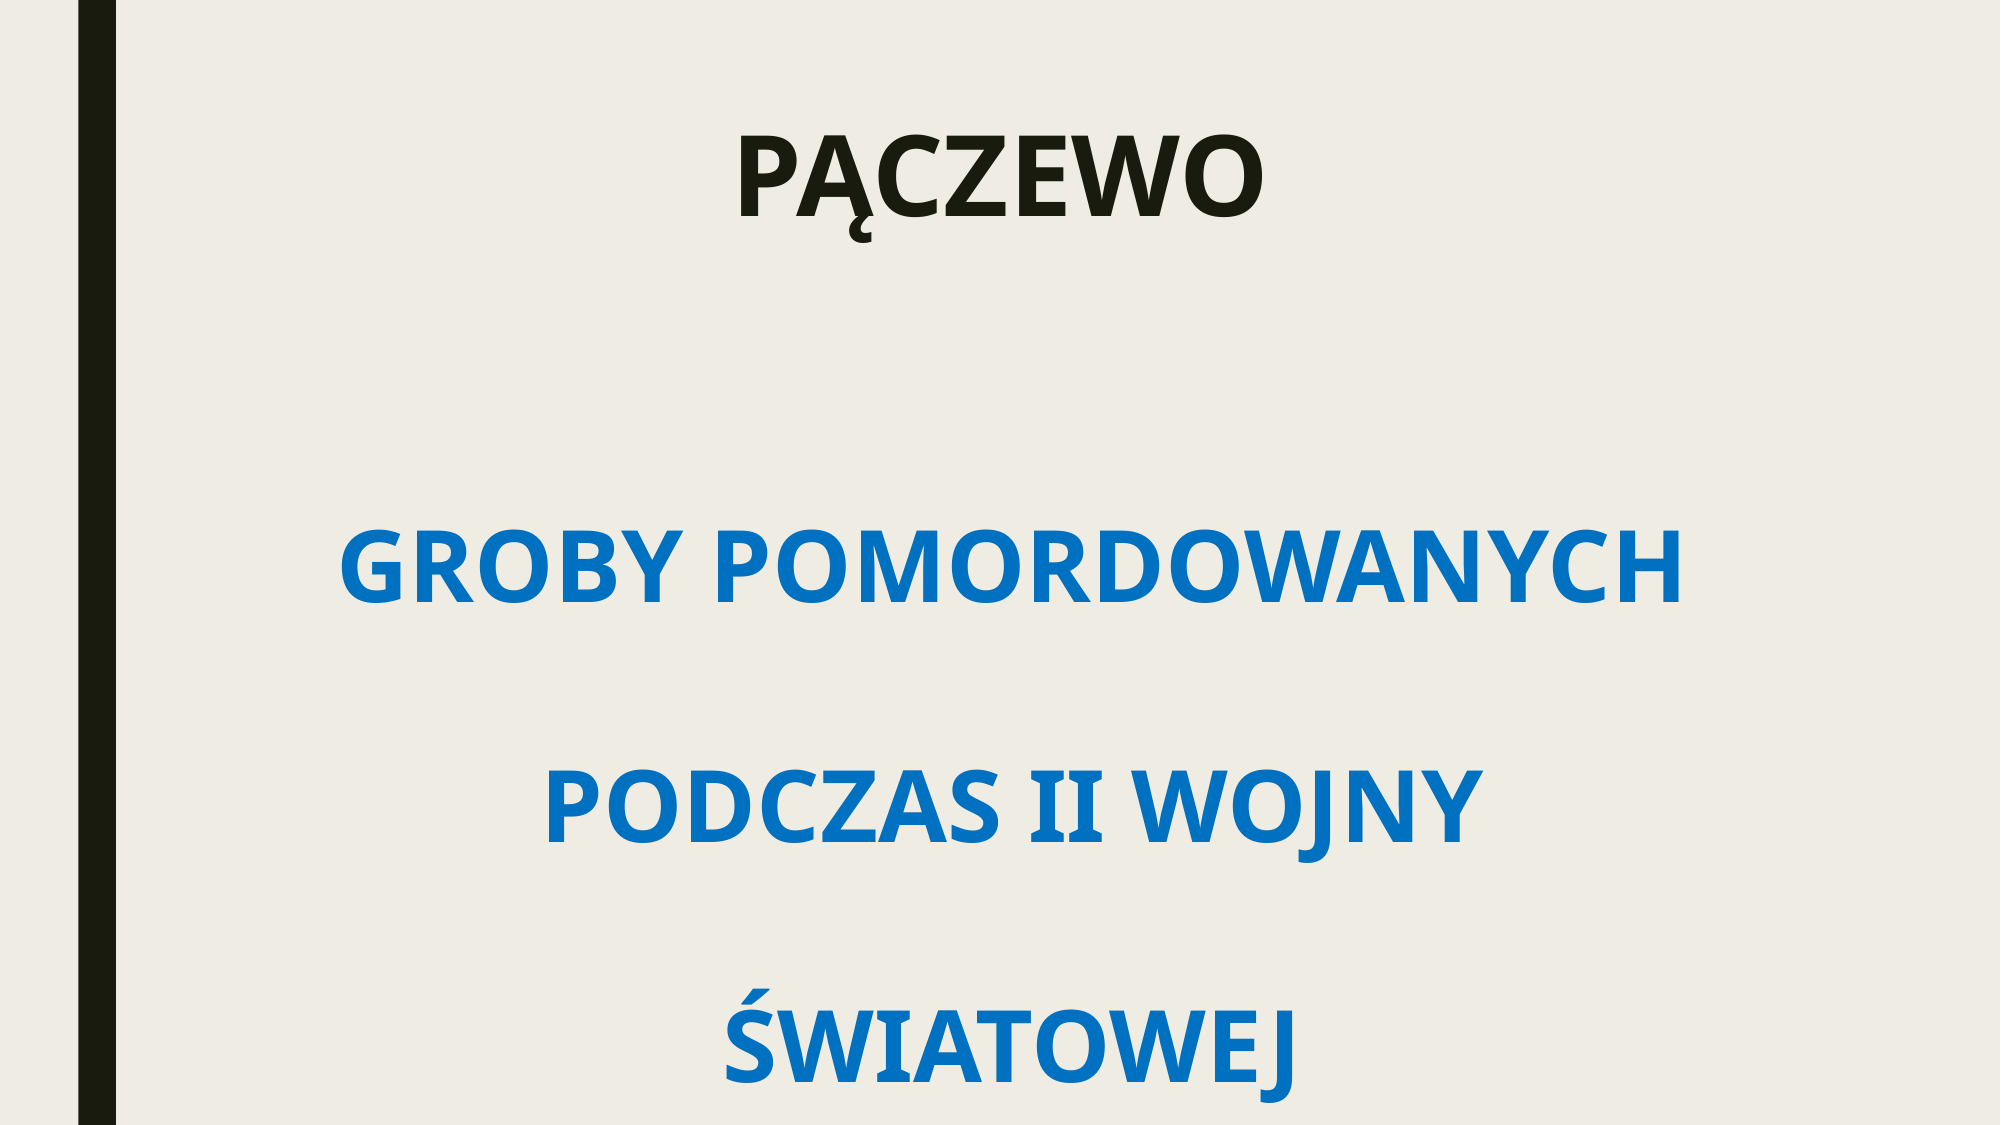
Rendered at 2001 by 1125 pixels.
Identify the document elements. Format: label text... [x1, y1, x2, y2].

list GROBY POMORDOWANYCH PODCZAS II WOJNY ŚWIATOWEJ [225, 375, 1800, 963]
title PĄCZEWO [225, 112, 1800, 357]
